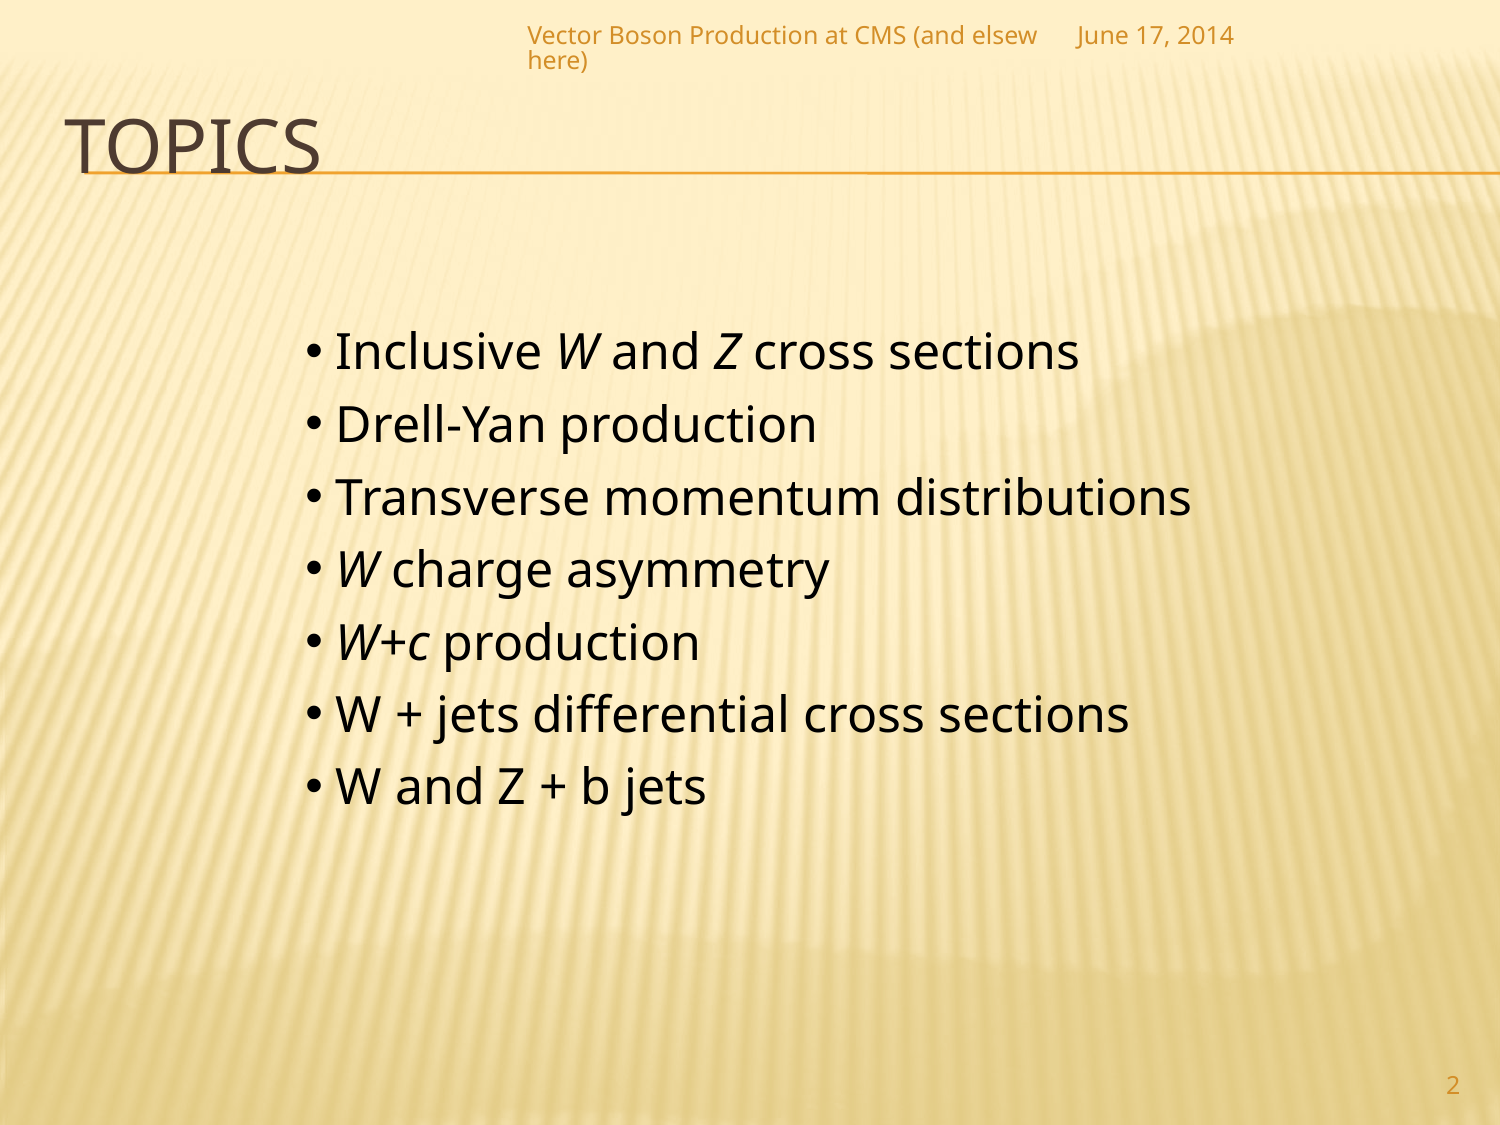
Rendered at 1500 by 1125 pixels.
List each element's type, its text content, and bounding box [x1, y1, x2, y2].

title Topics [49, 75, 1475, 213]
footer Vector Boson Production at CMS (and elsewhere) [512, 12, 1063, 60]
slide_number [1063, 12, 1475, 60]
slide_number 2 [1350, 1062, 1475, 1103]
text_box Inclusive W and Z cross sections Drell-Yan production Transverse momentum distributions W charge asymmetry W+c production W + jets differential cross sections W and Z + b jets [290, 312, 1208, 823]
